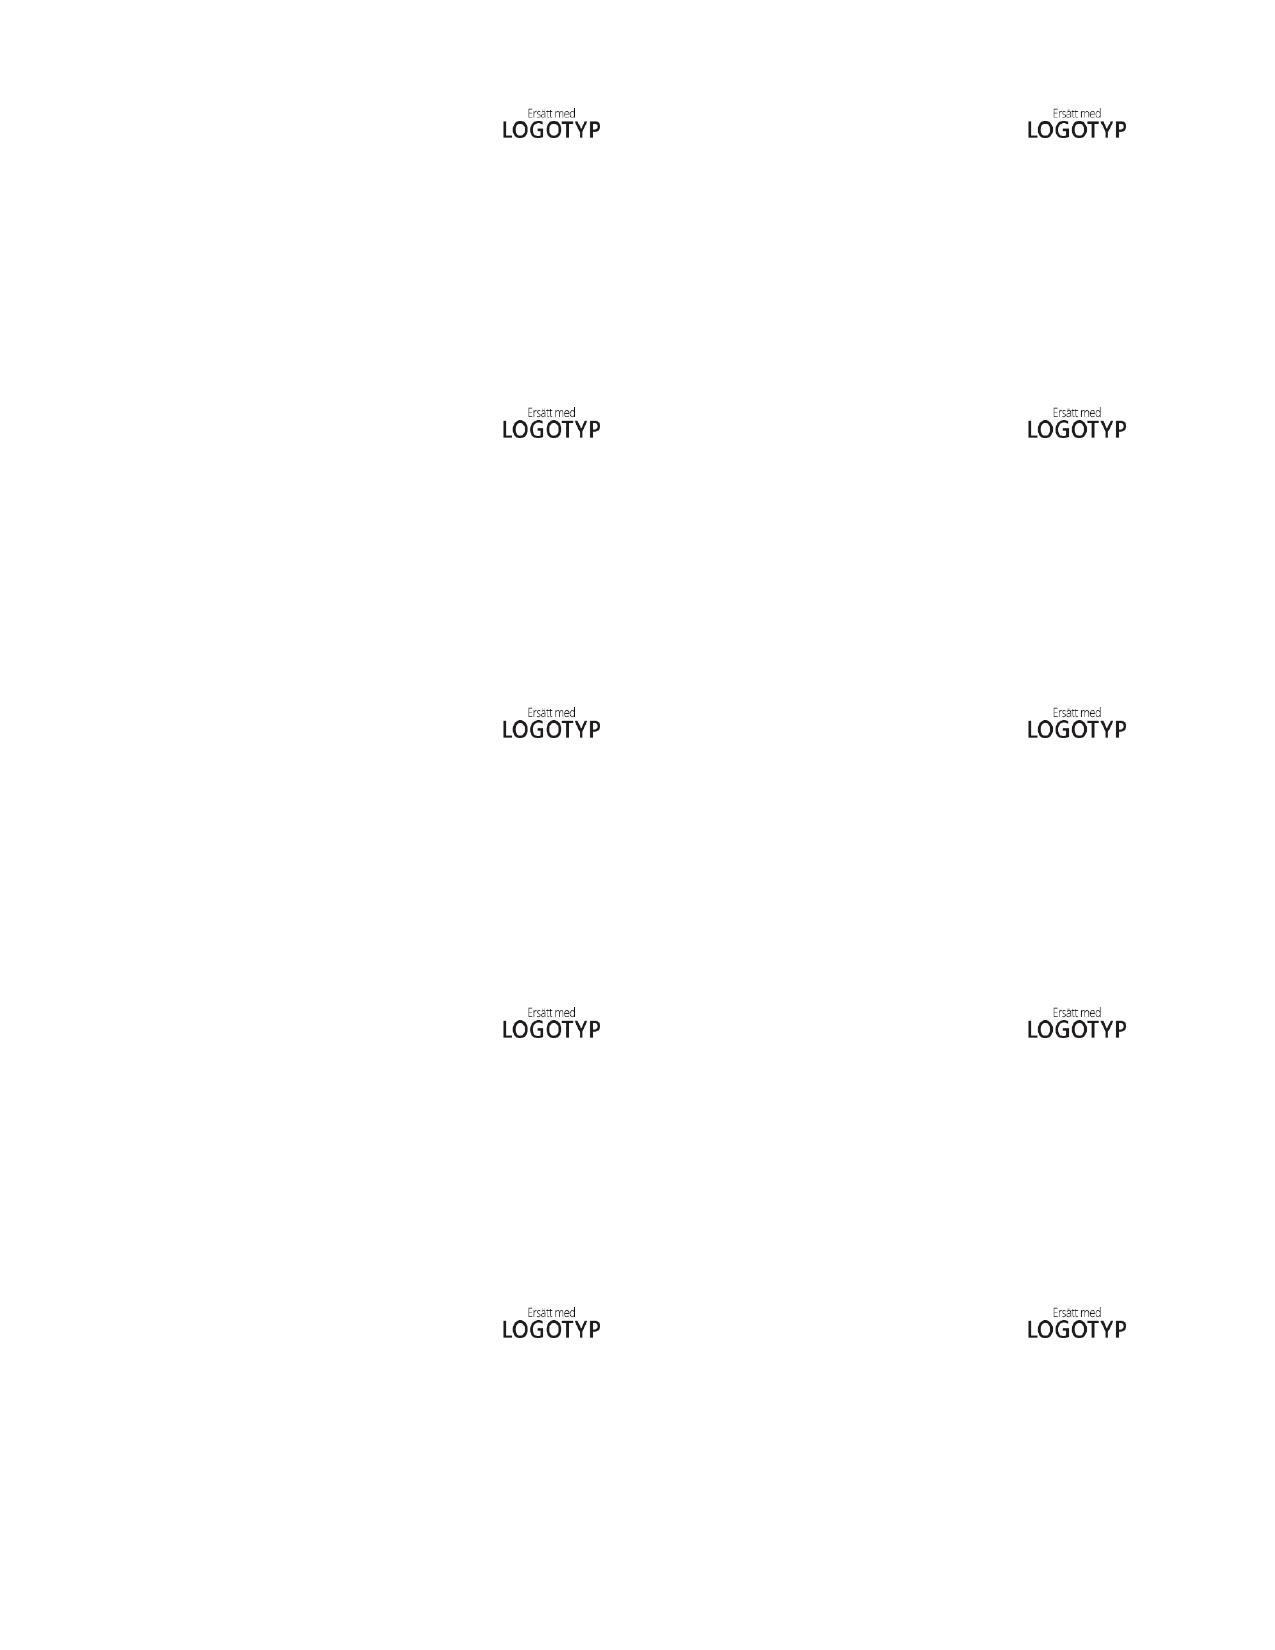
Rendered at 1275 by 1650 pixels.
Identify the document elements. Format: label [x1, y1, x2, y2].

picture [503, 407, 600, 438]
picture [1028, 108, 1126, 138]
picture [1028, 707, 1126, 738]
picture [1028, 1007, 1126, 1038]
picture [503, 1007, 600, 1038]
picture [503, 707, 600, 738]
picture [1028, 407, 1126, 438]
picture [1028, 1307, 1126, 1338]
picture [503, 1307, 600, 1338]
picture [503, 108, 600, 138]
